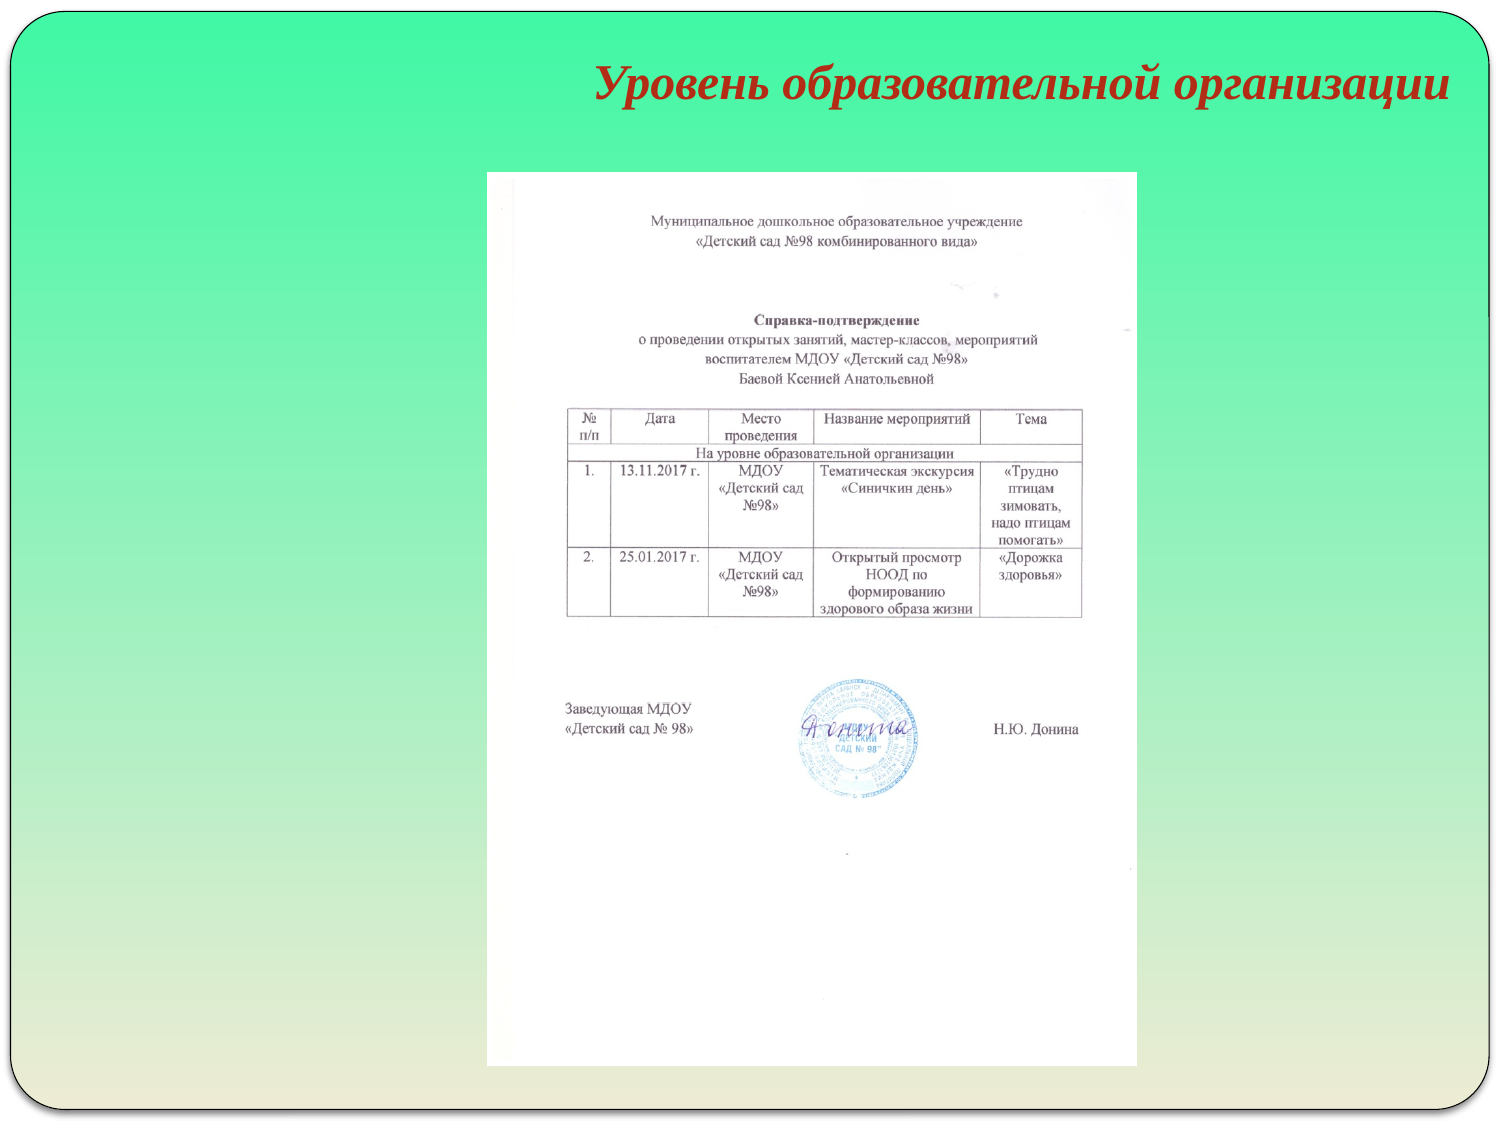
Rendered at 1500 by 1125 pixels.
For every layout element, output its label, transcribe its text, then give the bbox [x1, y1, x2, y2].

text_box Уровень образовательной организации [490, 42, 1500, 118]
picture [487, 172, 1137, 1066]
